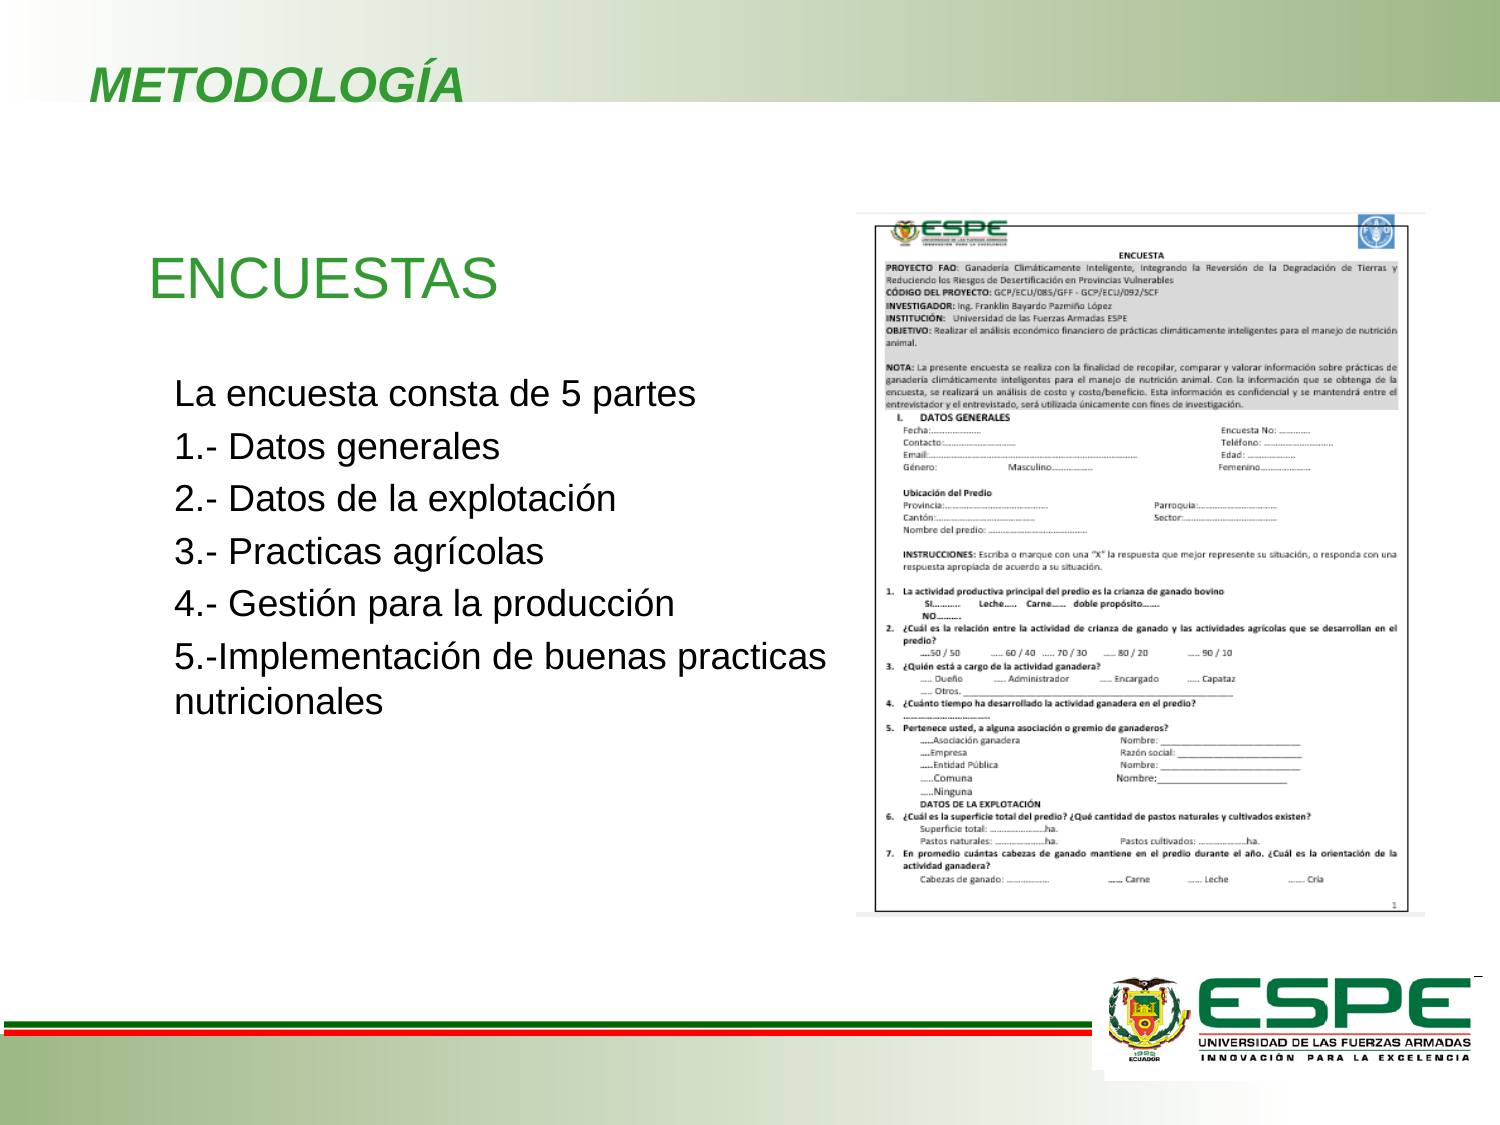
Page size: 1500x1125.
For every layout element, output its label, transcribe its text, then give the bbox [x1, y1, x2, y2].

title METODOLOGÍA [75, 45, 1425, 233]
picture [855, 212, 1426, 918]
list ENCUESTAS [133, 232, 799, 320]
list La encuesta consta de 5 partes 1.- Datos generales 2.- Datos de la explotación 3.- Practicas agrícolas 4.- Gestión para la producción 5.-Implementación de buenas practicas nutricionales [159, 361, 905, 1069]
picture [1092, 975, 1483, 1081]
